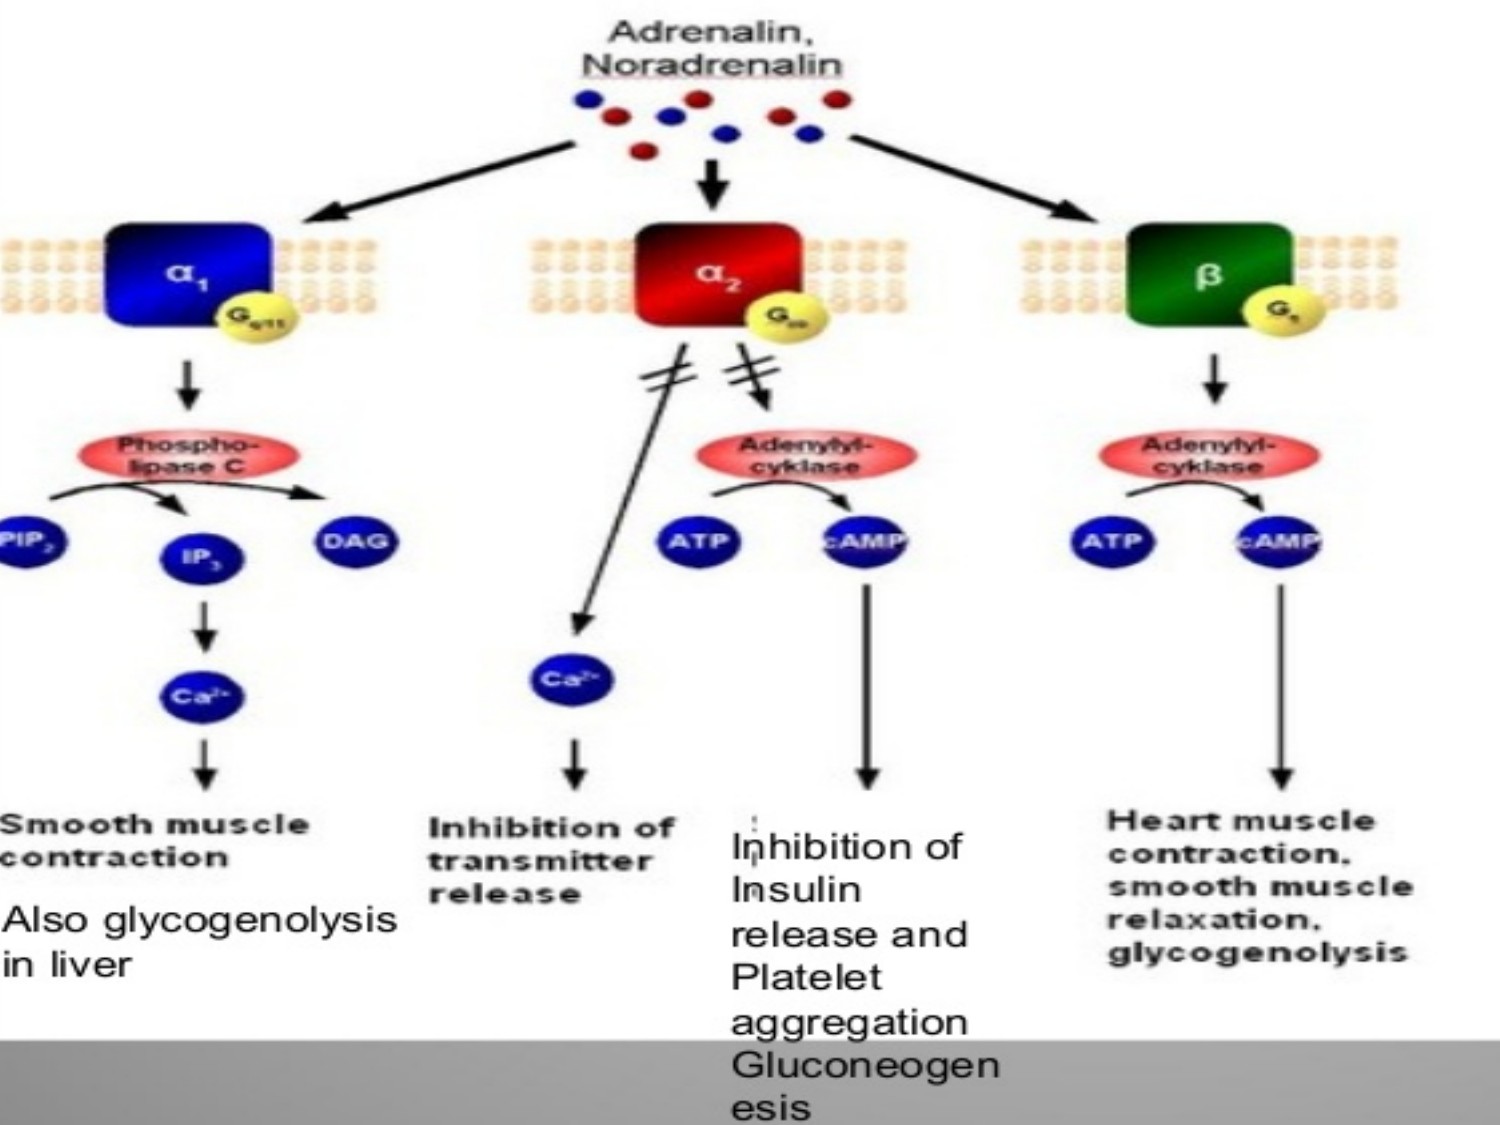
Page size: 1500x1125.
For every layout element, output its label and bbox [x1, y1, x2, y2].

list [0, 0, 1500, 1125]
